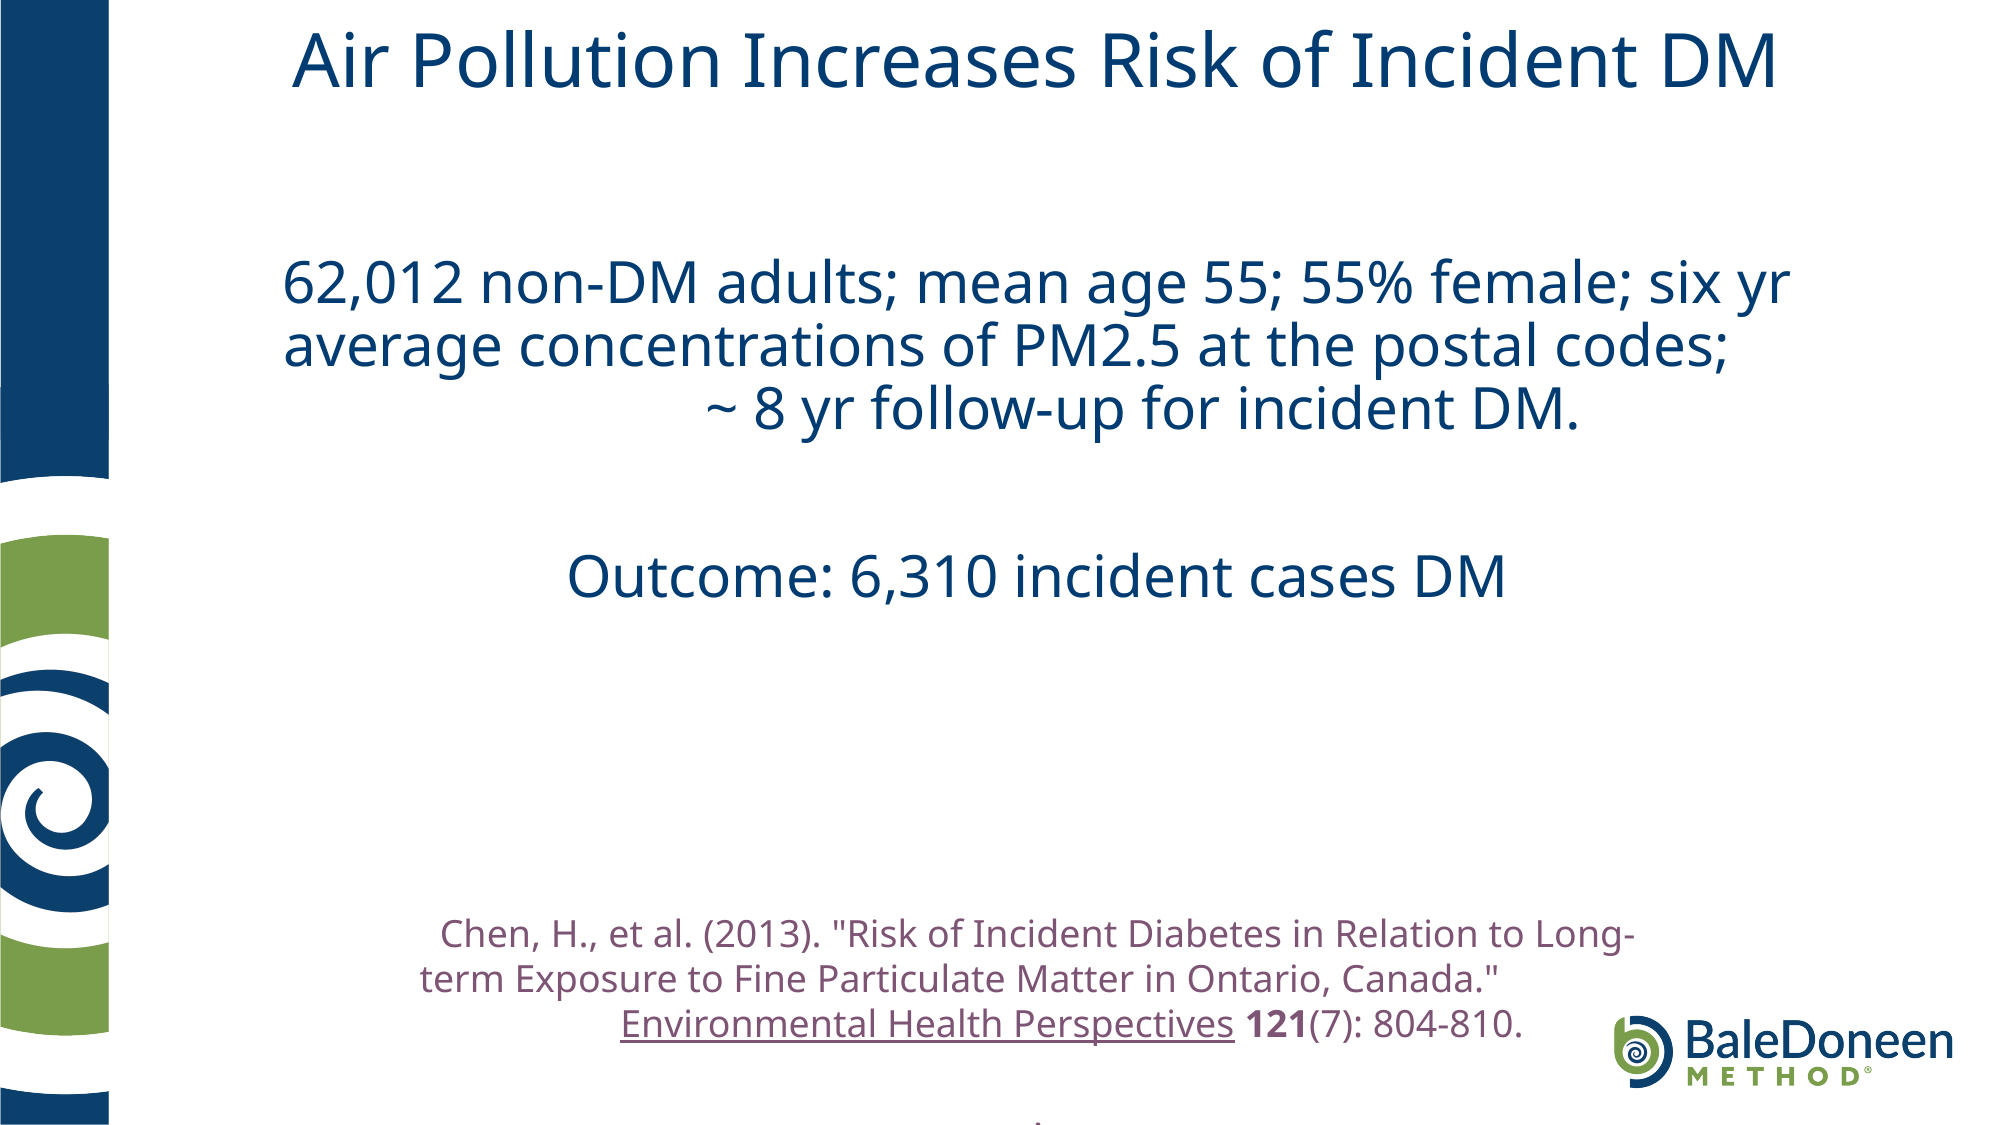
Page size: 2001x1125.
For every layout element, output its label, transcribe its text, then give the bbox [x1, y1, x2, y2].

title Air Pollution Increases Risk of Incident DM [262, 0, 1812, 126]
text_box Chen, H., et al. (2013). "Risk of Incident Diabetes in Relation to Long-term Exposure to Fine Particulate Matter in Ontario, Canada." Environmental Health Perspectives 121(7): 804-810. . [401, 857, 1675, 1125]
picture [0, 0, 2001, 1125]
list 62,012 non-DM adults; mean age 55; 55% female; six yr average concentrations of PM2.5 at the postal codes; ~ 8 yr follow-up for incident DM. Outcome: 6,310 incident cases DM [262, 246, 1812, 884]
